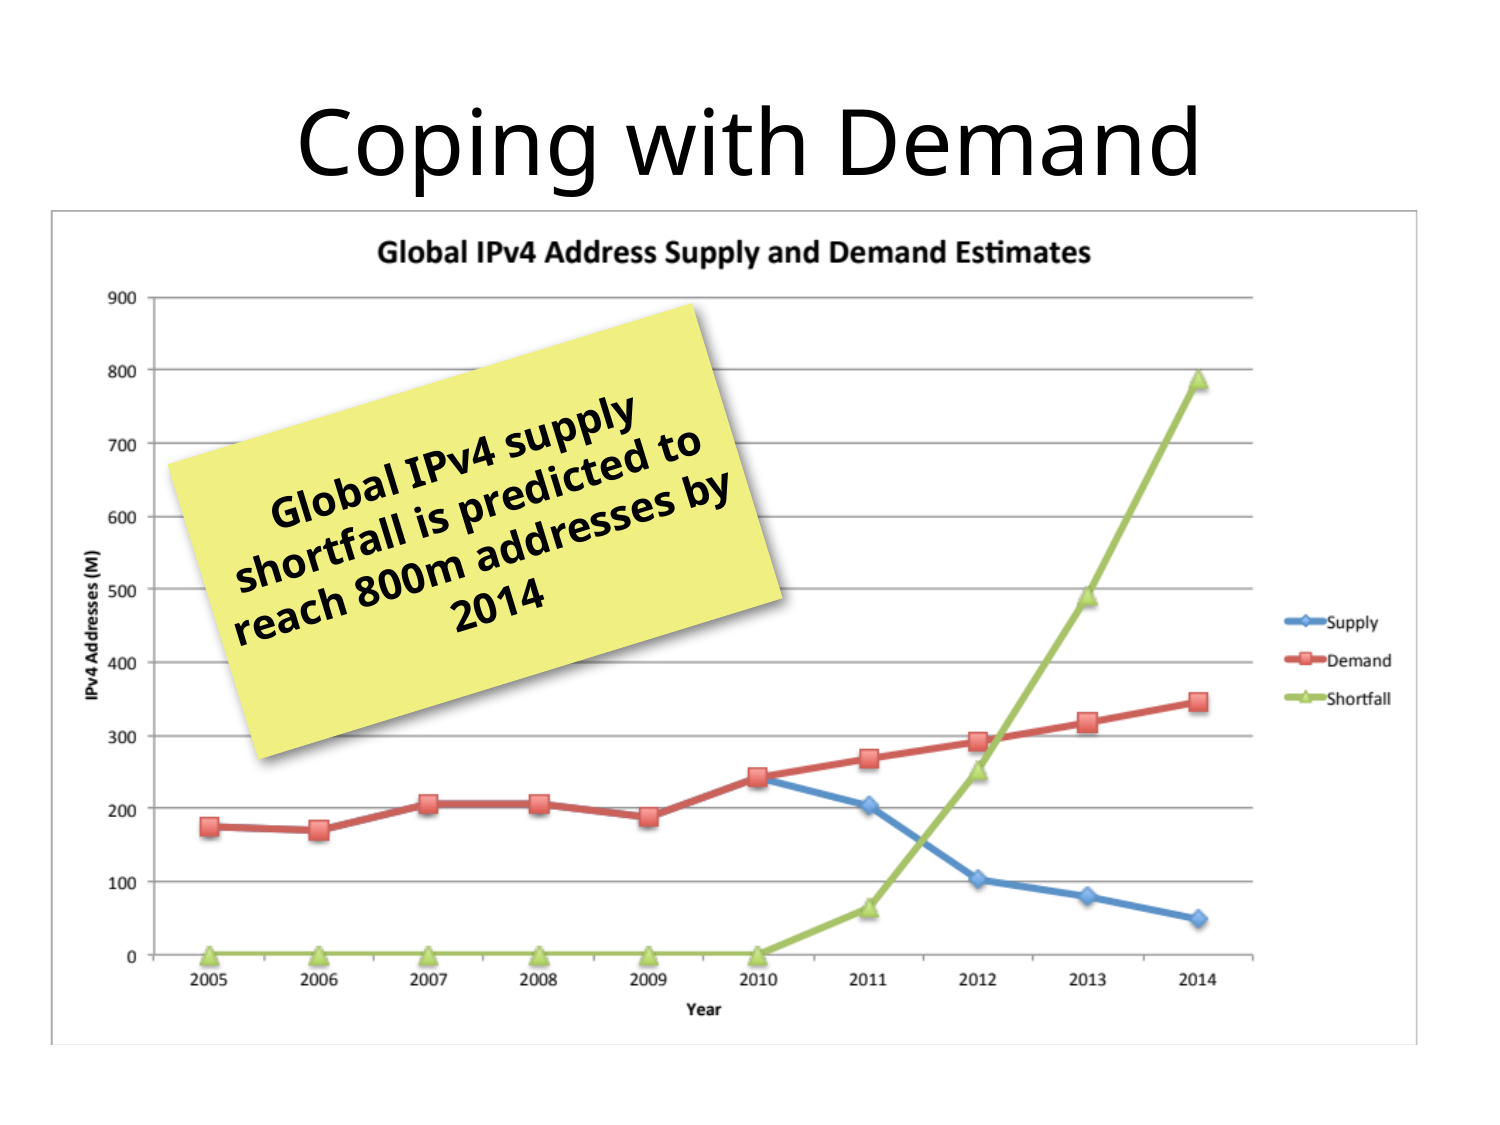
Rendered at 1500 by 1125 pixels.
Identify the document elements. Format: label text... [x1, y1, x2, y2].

title Coping with Demand [75, 45, 1425, 233]
picture [49, 209, 1418, 1046]
